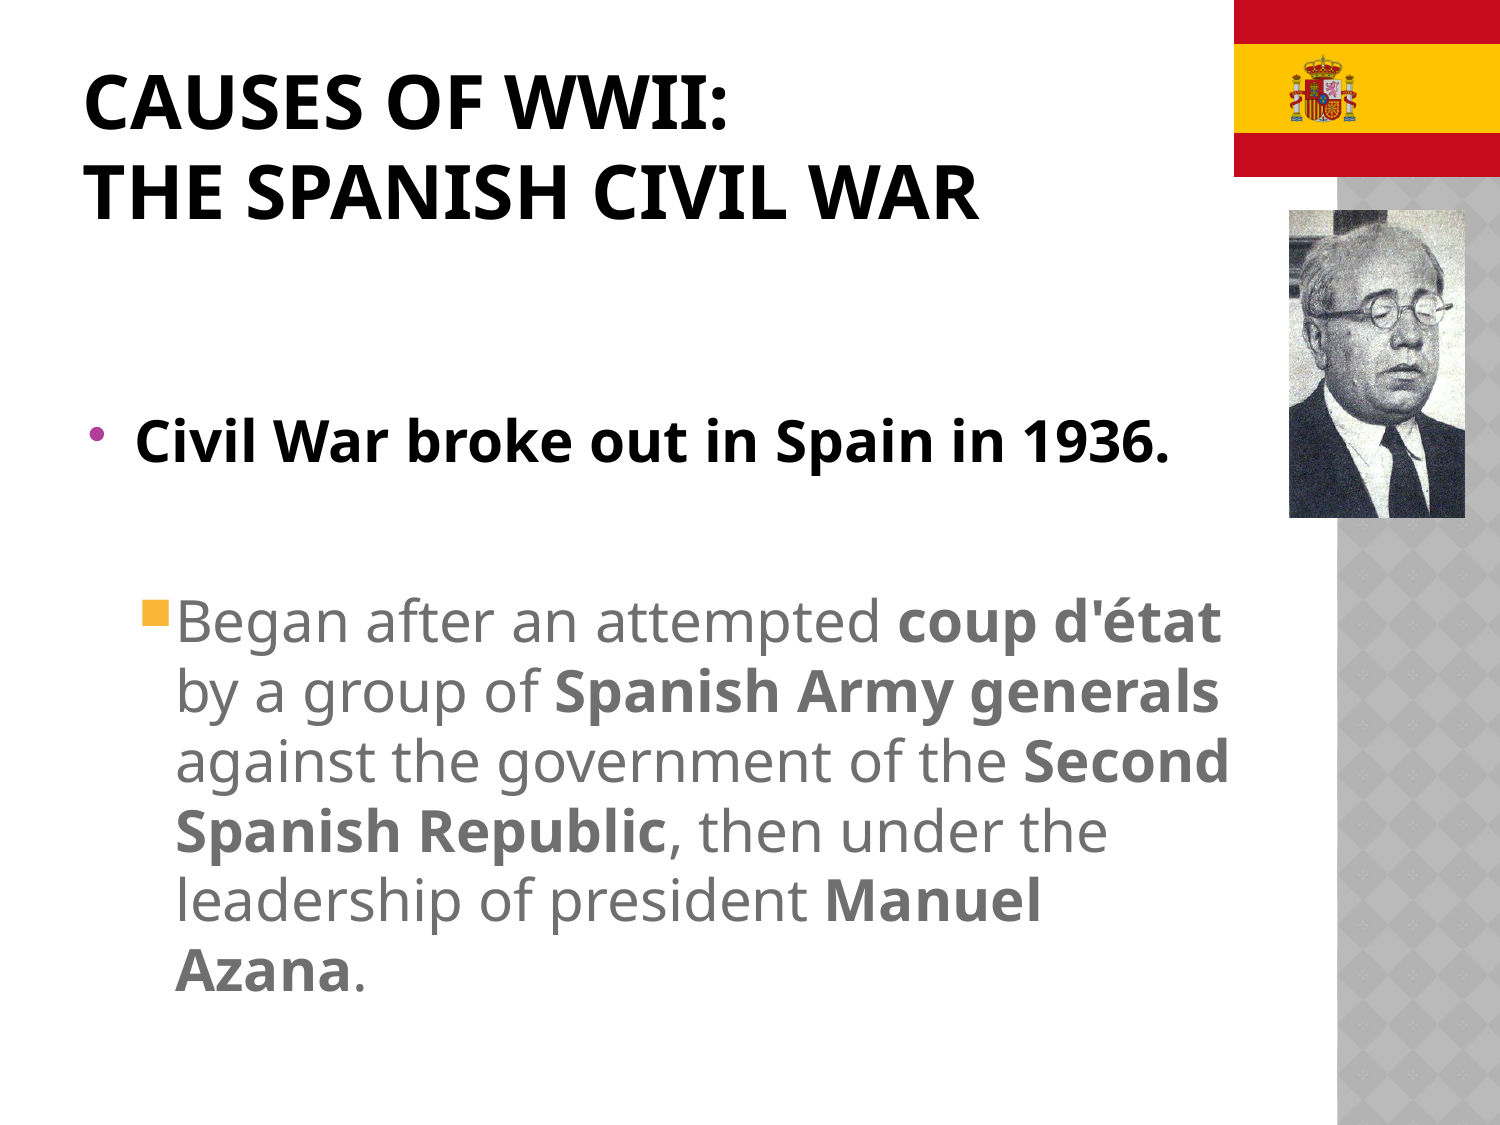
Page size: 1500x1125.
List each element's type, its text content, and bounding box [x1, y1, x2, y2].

picture [1288, 210, 1465, 519]
title Causes of WWII: The Spanish civil war [75, 52, 1263, 235]
list Civil War broke out in Spain in 1936. Began after an attempted coup d'état by a group of Spanish Army generals against the government of the Second Spanish Republic, then under the leadership of president Manuel Azana. [75, 397, 1263, 1125]
picture [1233, 0, 1500, 178]
